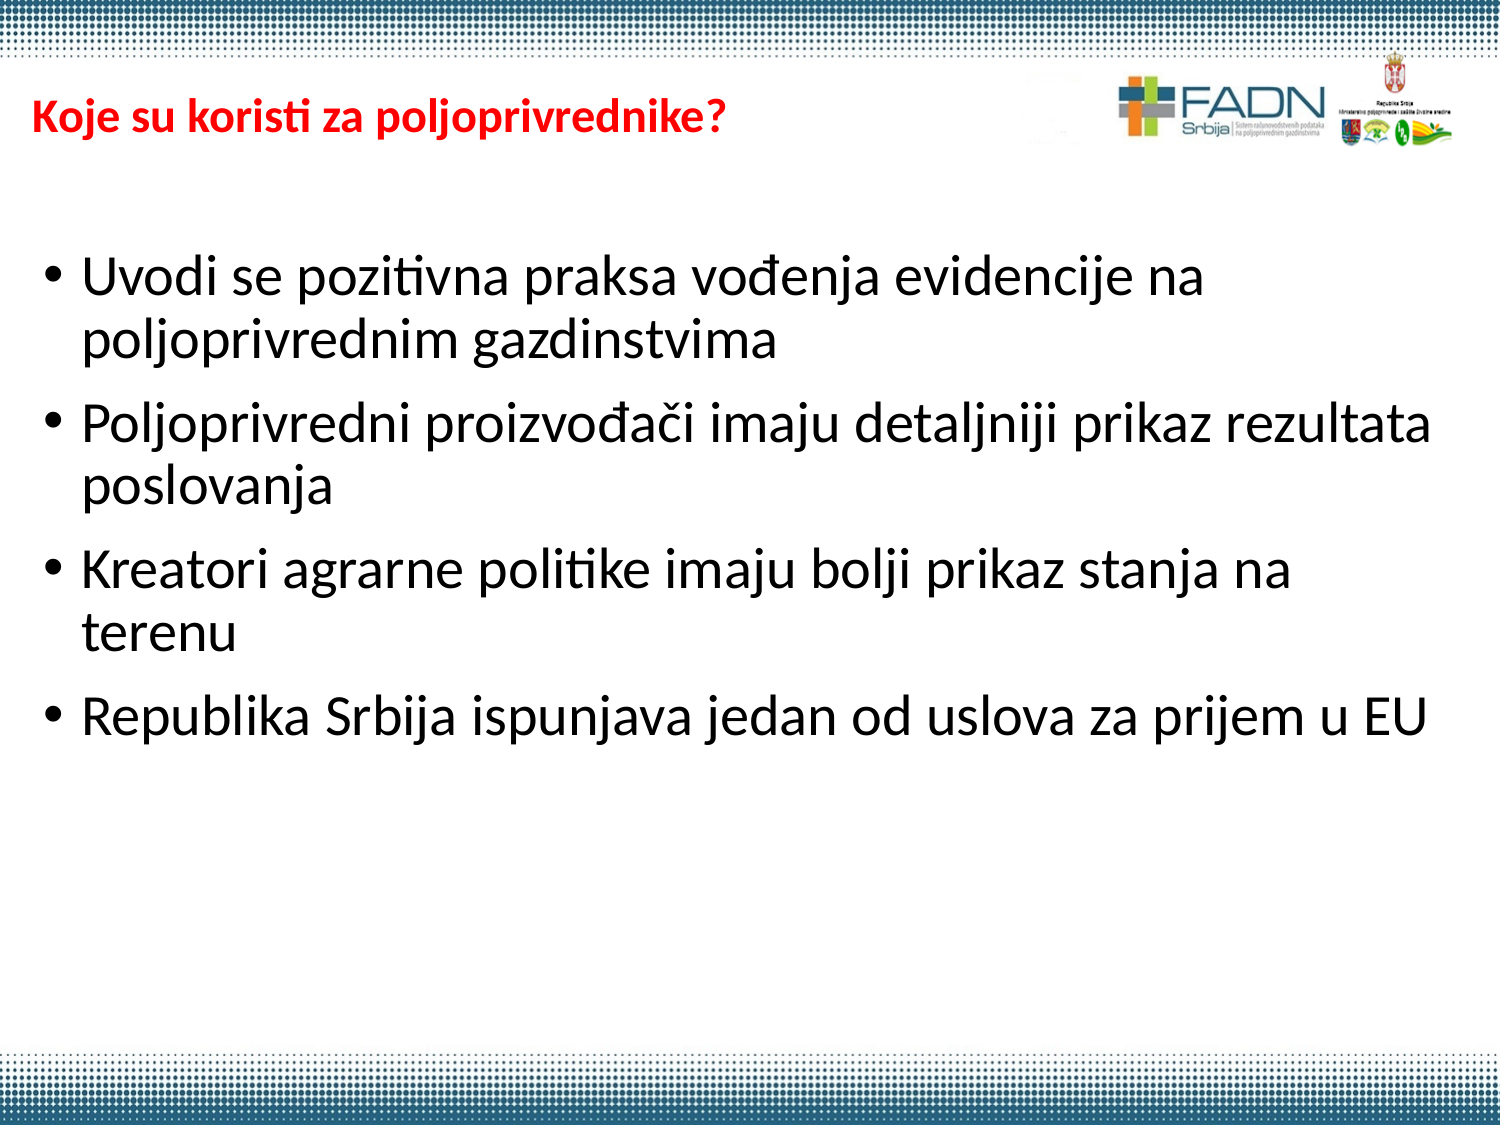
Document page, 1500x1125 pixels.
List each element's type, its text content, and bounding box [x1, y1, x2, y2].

title Koje su koristi za poljoprivrednike? [18, 66, 854, 168]
list Uvodi se pozitivna praksa vođenja evidencije na poljoprivrednim gazdinstvima Poljoprivredni proizvođači imaju detaljniji prikaz rezultata poslovanja Kreatori agrarne politike imaju bolji prikaz stanja na terenu Republika Srbija ispunjava jedan od uslova za prijem u EU [28, 237, 1463, 980]
picture [0, 0, 1500, 1125]
